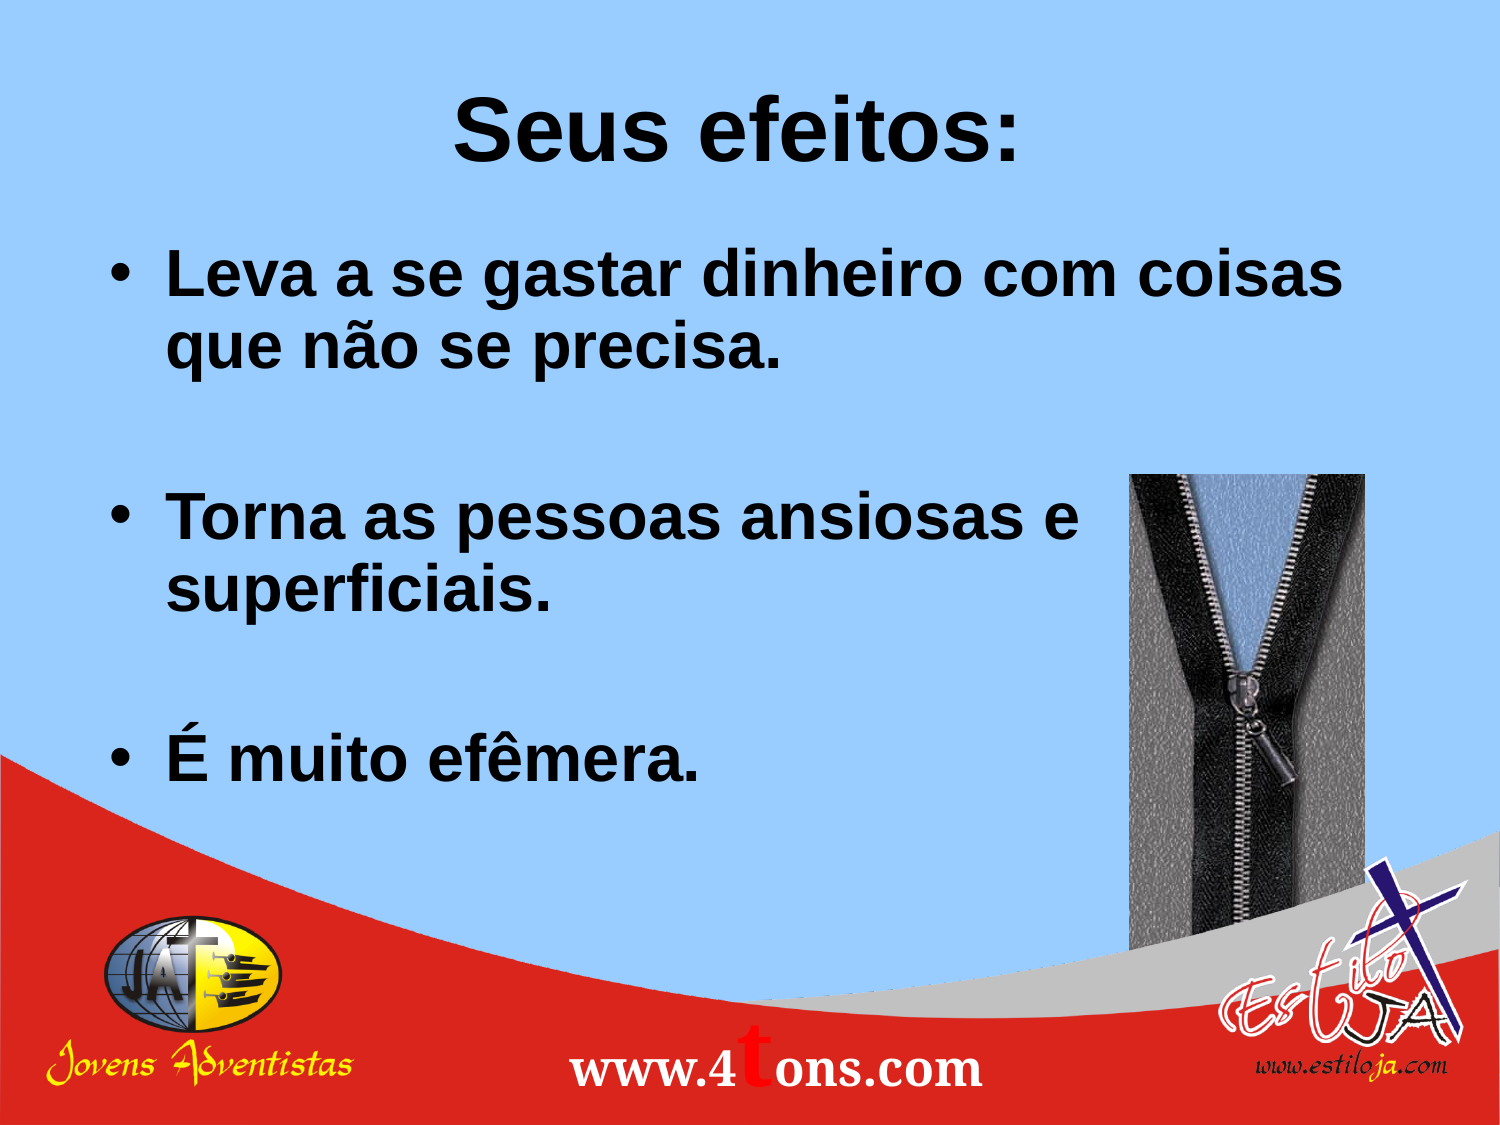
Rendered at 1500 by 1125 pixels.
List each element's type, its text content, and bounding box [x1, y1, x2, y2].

list Leva a se gastar dinheiro com coisas que não se precisa. Torna as pessoas ansiosas e superficiais. É muito efêmera. [93, 231, 1369, 752]
picture [0, 474, 1500, 1125]
title Seus efeitos: [82, 31, 1395, 219]
